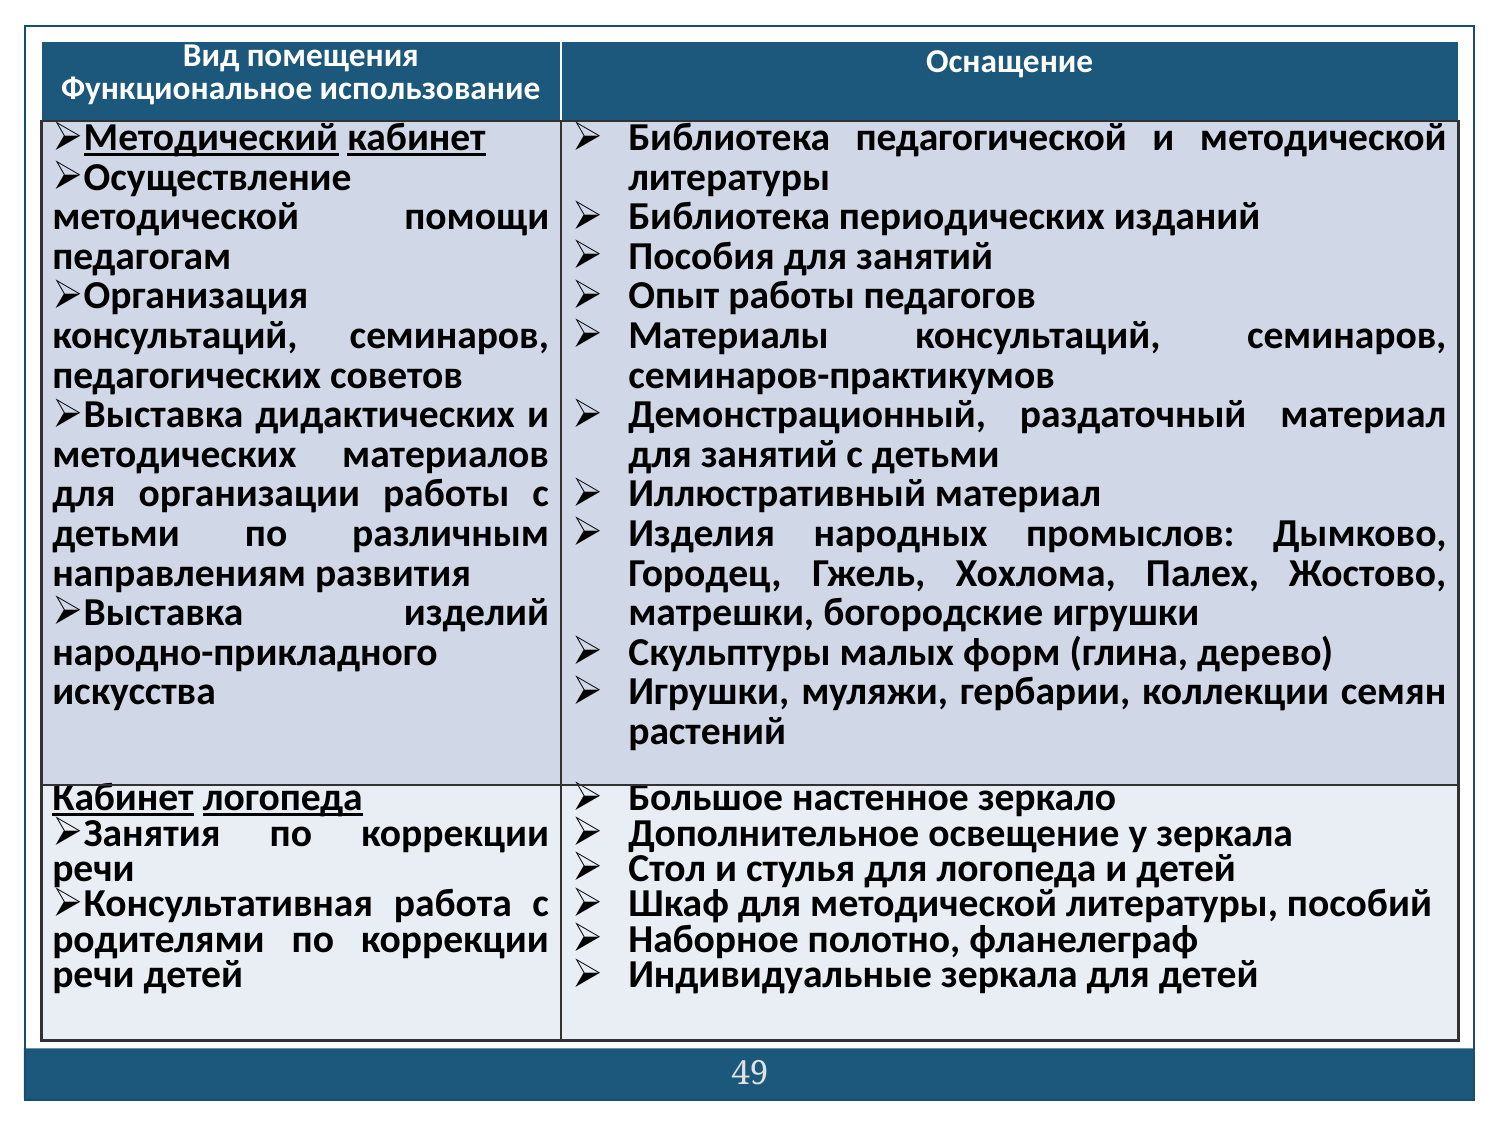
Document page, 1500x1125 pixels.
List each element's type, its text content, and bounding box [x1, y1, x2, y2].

table_cell Большое настенное зеркало Дополнительное освещение у зеркала Стол и стулья для логопеда и детей Шкаф для методической литературы, пособий Наборное полотно, фланелеграф Индивидуальные зеркала для детей [562, 786, 1457, 1039]
table_cell Библиотека педагогической и методической литературы Библиотека периодических изданий Пособия для занятий Опыт работы педагогов Материалы консультаций, семинаров, семинаров-практикумов Демонстрационный, раздаточный материал для занятий с детьми Иллюстративный материал Изделия народных промыслов: Дымково, Городец, Гжель, Хохлома, Палех, Жостово, матрешки, богородские игрушки Скульптуры малых форм (глина, дерево) Игрушки, муляжи, гербарии, коллекции семян растений [562, 122, 1457, 784]
table_header Оснащение [562, 42, 1458, 120]
slide_number 49 [699, 1037, 800, 1110]
table_header Вид помещения Функциональное использование [42, 42, 560, 120]
table_cell Методический кабинет Осуществление методической помощи педагогам Организация консультаций, семинаров, педагогических советов Выставка дидактических и методических материалов для организации работы с детьми по различным направлениям развития Выставка изделий народно-прикладного искусства [43, 122, 560, 784]
table_cell Кабинет логопеда Занятия по коррекции речи Консультативная работа с родителями по коррекции речи детей [43, 786, 560, 1039]
